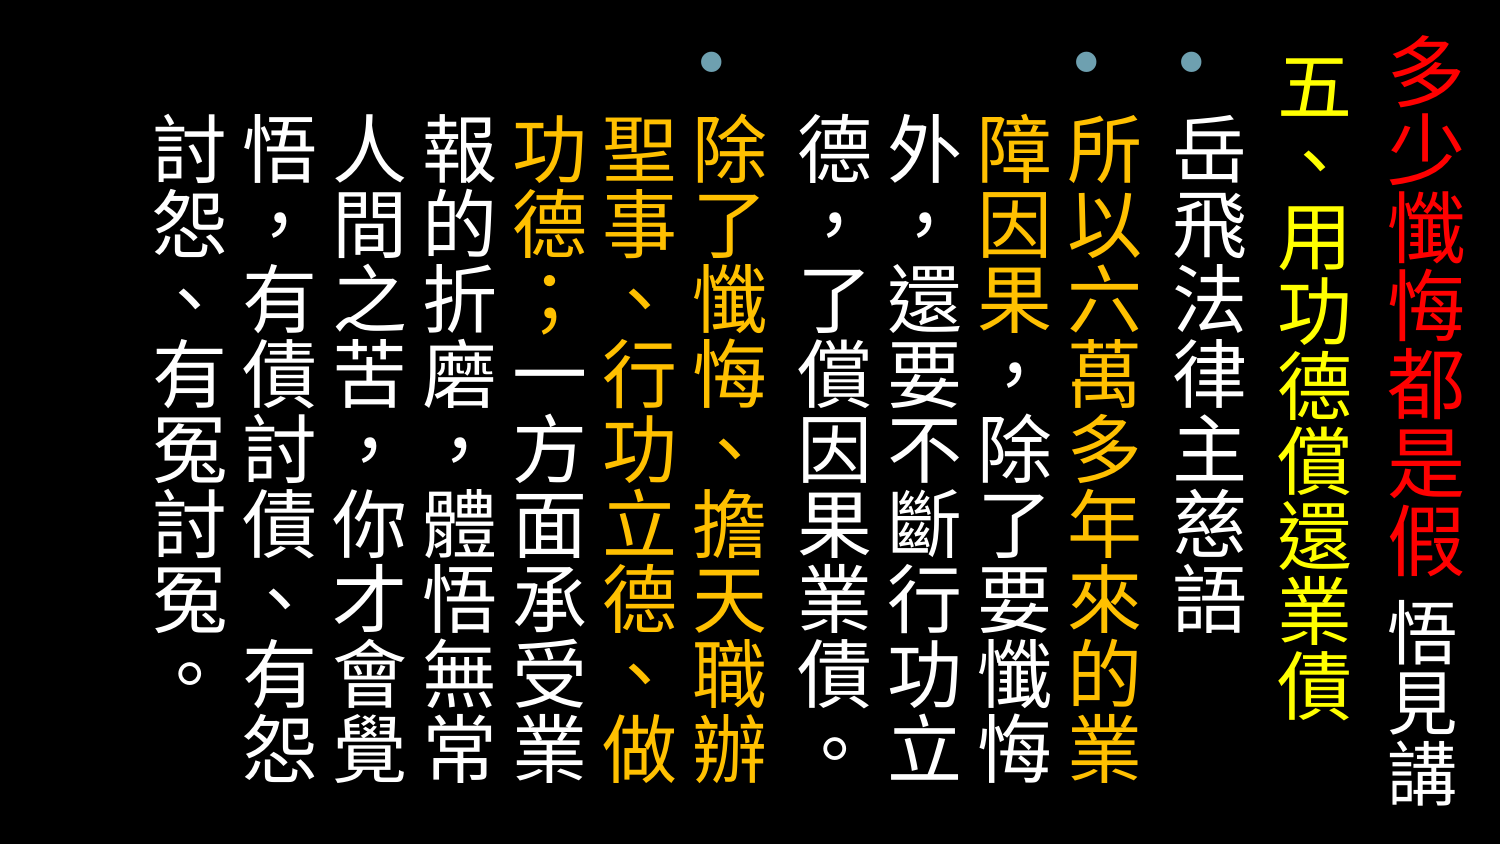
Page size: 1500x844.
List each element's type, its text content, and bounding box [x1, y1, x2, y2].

title 多少懺悔都是假 悟見講 [1364, 21, 1483, 820]
list 五、用功德償還業債 岳飛法律主慈語 所以六萬多年來的業障因果，除了要懺悔外，還要不斷行功立德，了償因果業債。 除了懺悔、擔天職辦聖事、行功立德、做功德；一方面承受業報的折磨，體悟無常人間之苦，你才會覺悟，有債討債、有怨討怨、有冤討冤。 [29, 27, 1365, 820]
